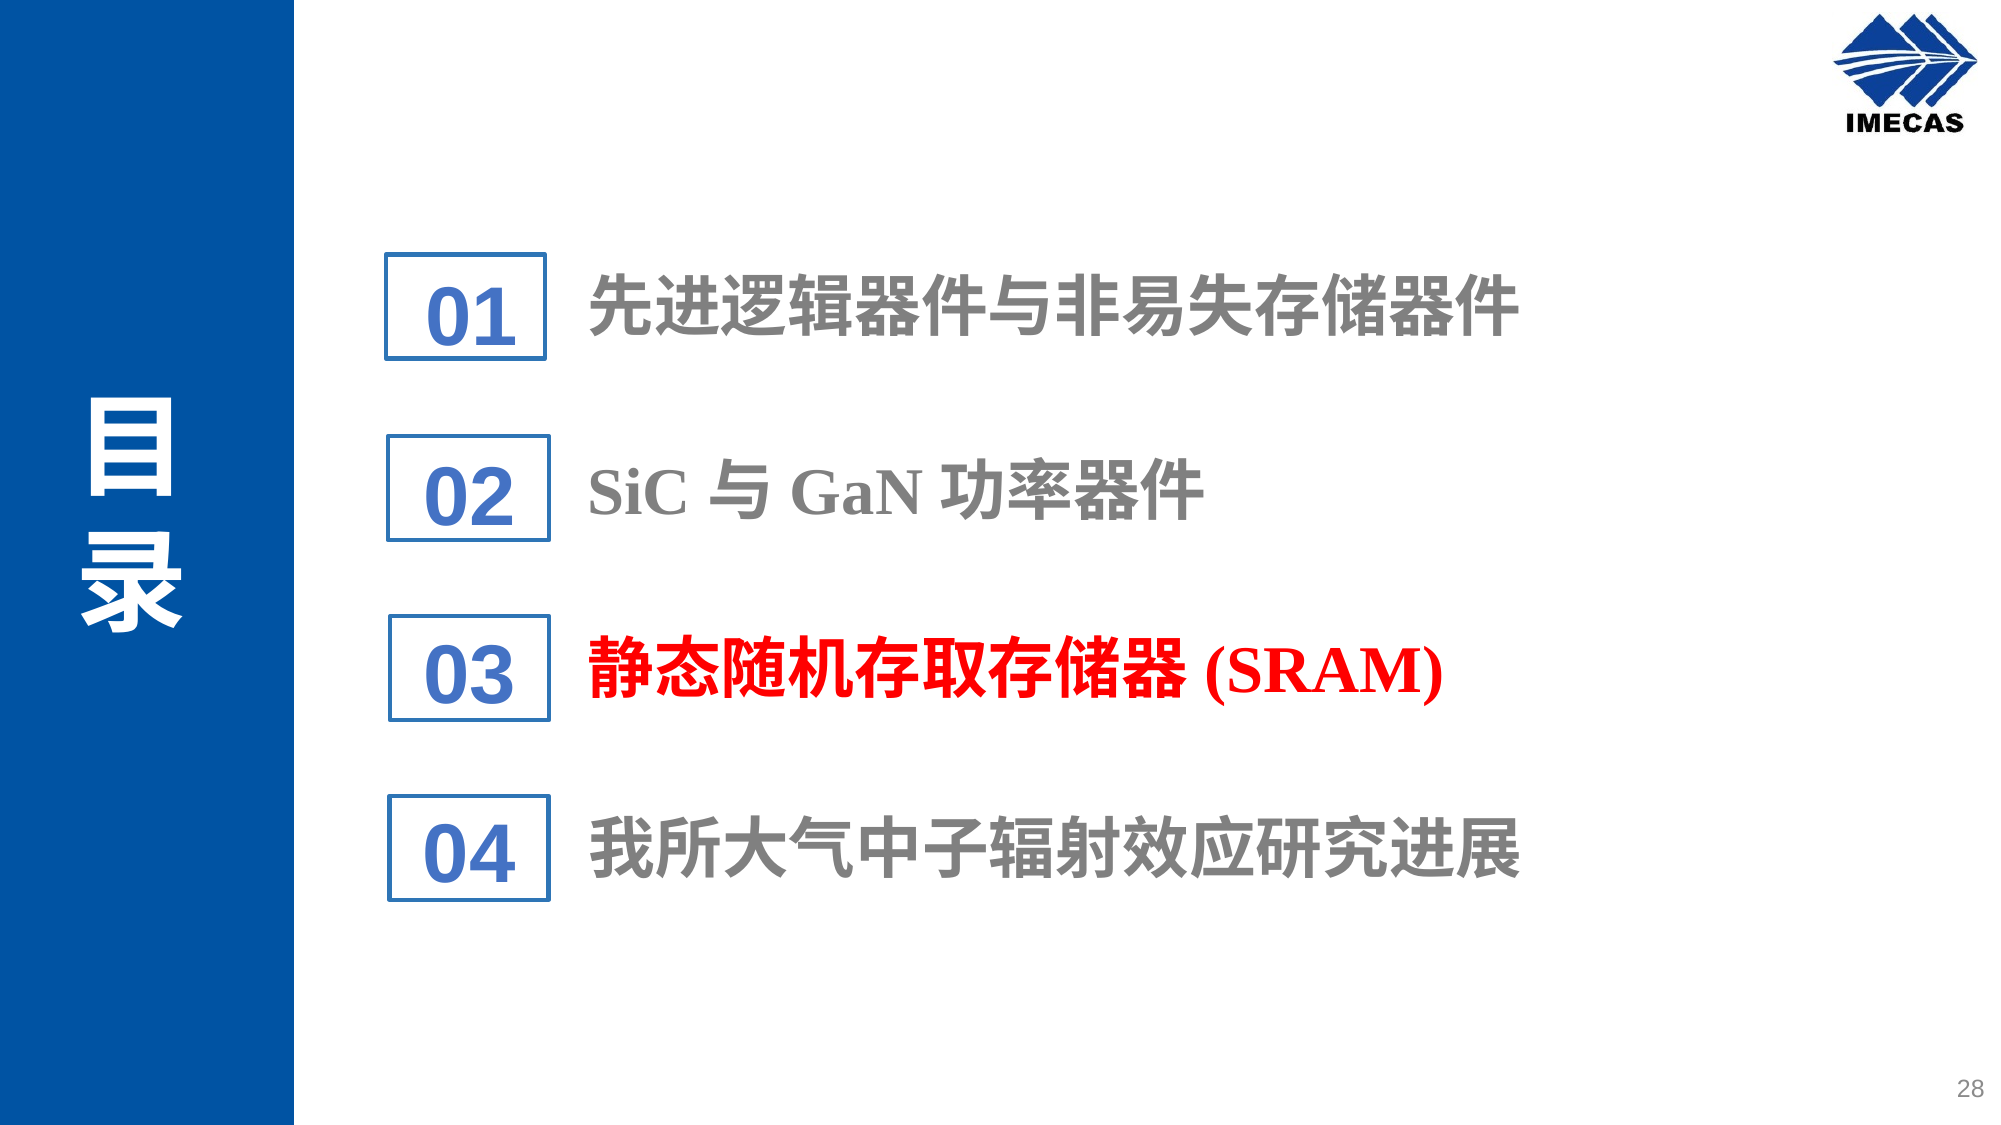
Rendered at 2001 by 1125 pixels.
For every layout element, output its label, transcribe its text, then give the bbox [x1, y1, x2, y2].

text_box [0, 0, 292, 1125]
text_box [376, 612, 564, 729]
text_box 我所大气中子辐射效应研究进展 [573, 798, 1919, 894]
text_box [375, 434, 563, 551]
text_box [375, 792, 563, 909]
picture [1832, 12, 1978, 138]
text_box 28 [1549, 1065, 2000, 1125]
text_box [377, 254, 565, 371]
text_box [572, 256, 2000, 715]
